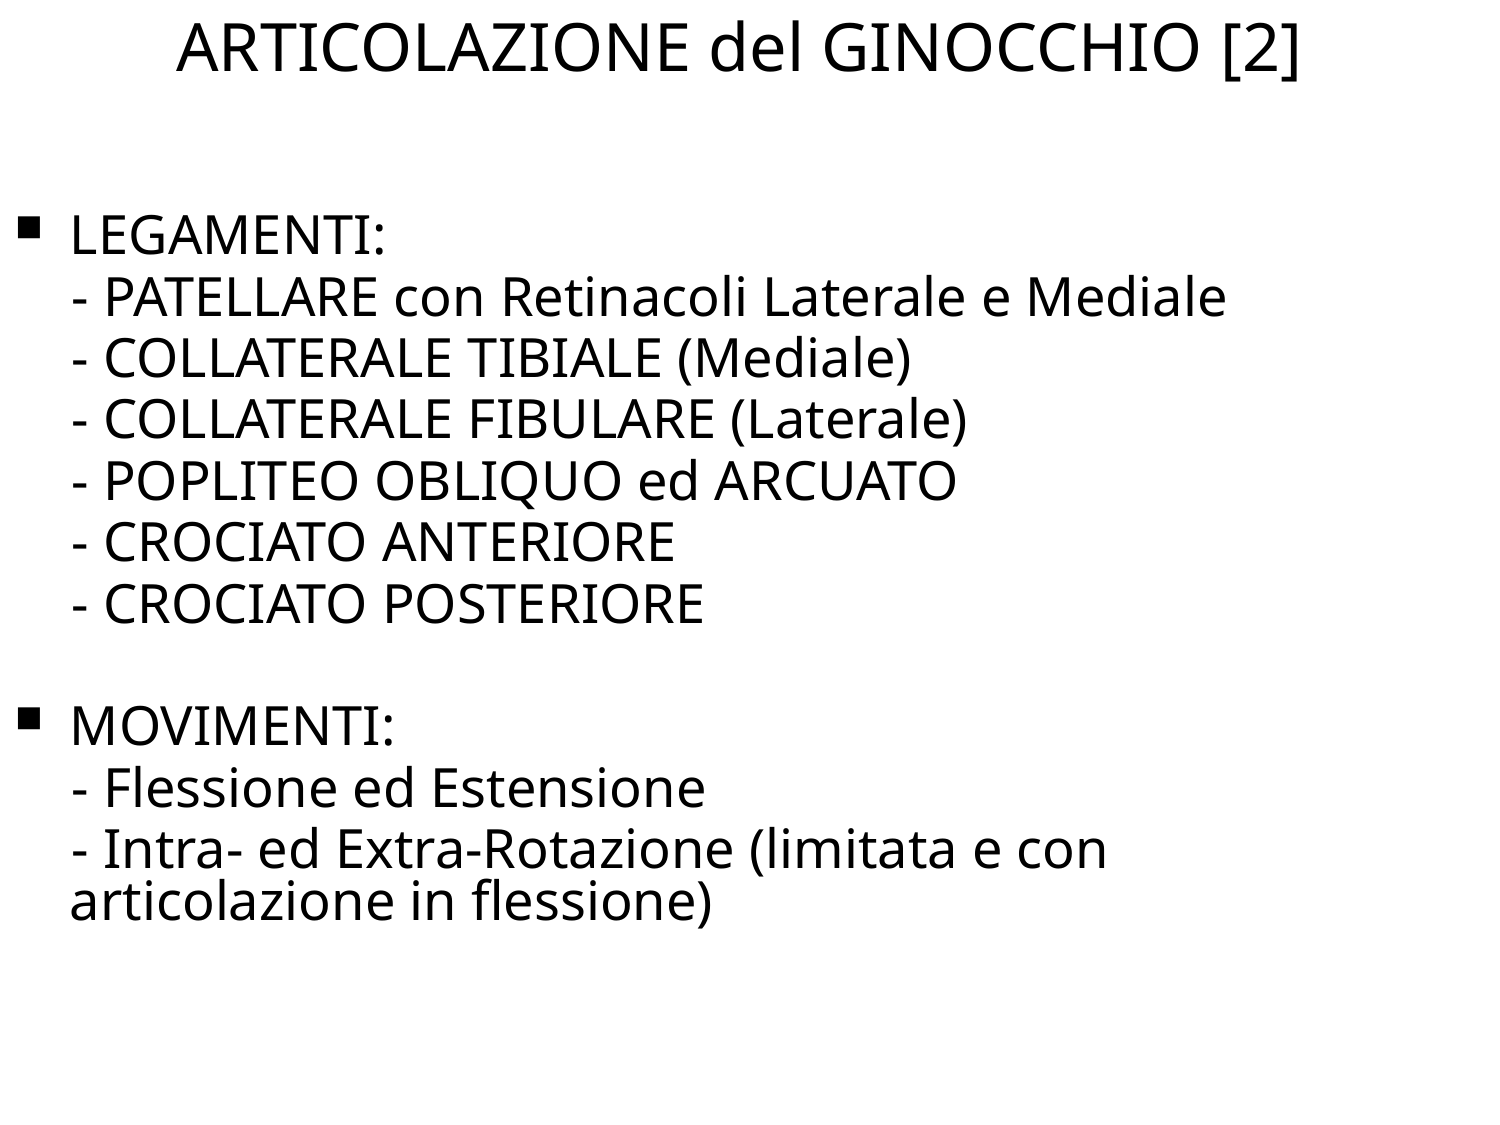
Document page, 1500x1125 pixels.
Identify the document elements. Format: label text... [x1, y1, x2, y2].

title ARTICOLAZIONE del GINOCCHIO [2] [64, 0, 1415, 91]
list LEGAMENTI: - PATELLARE con Retinacoli Laterale e Mediale - COLLATERALE TIBIALE (Mediale) - COLLATERALE FIBULARE (Laterale) - POPLITEO OBLIQUO ed ARCUATO - CROCIATO ANTERIORE - CROCIATO POSTERIORE MOVIMENTI: - Flessione ed Estensione - Intra- ed Extra-Rotazione (limitata e con articolazione in flessione) [0, 156, 1430, 1125]
